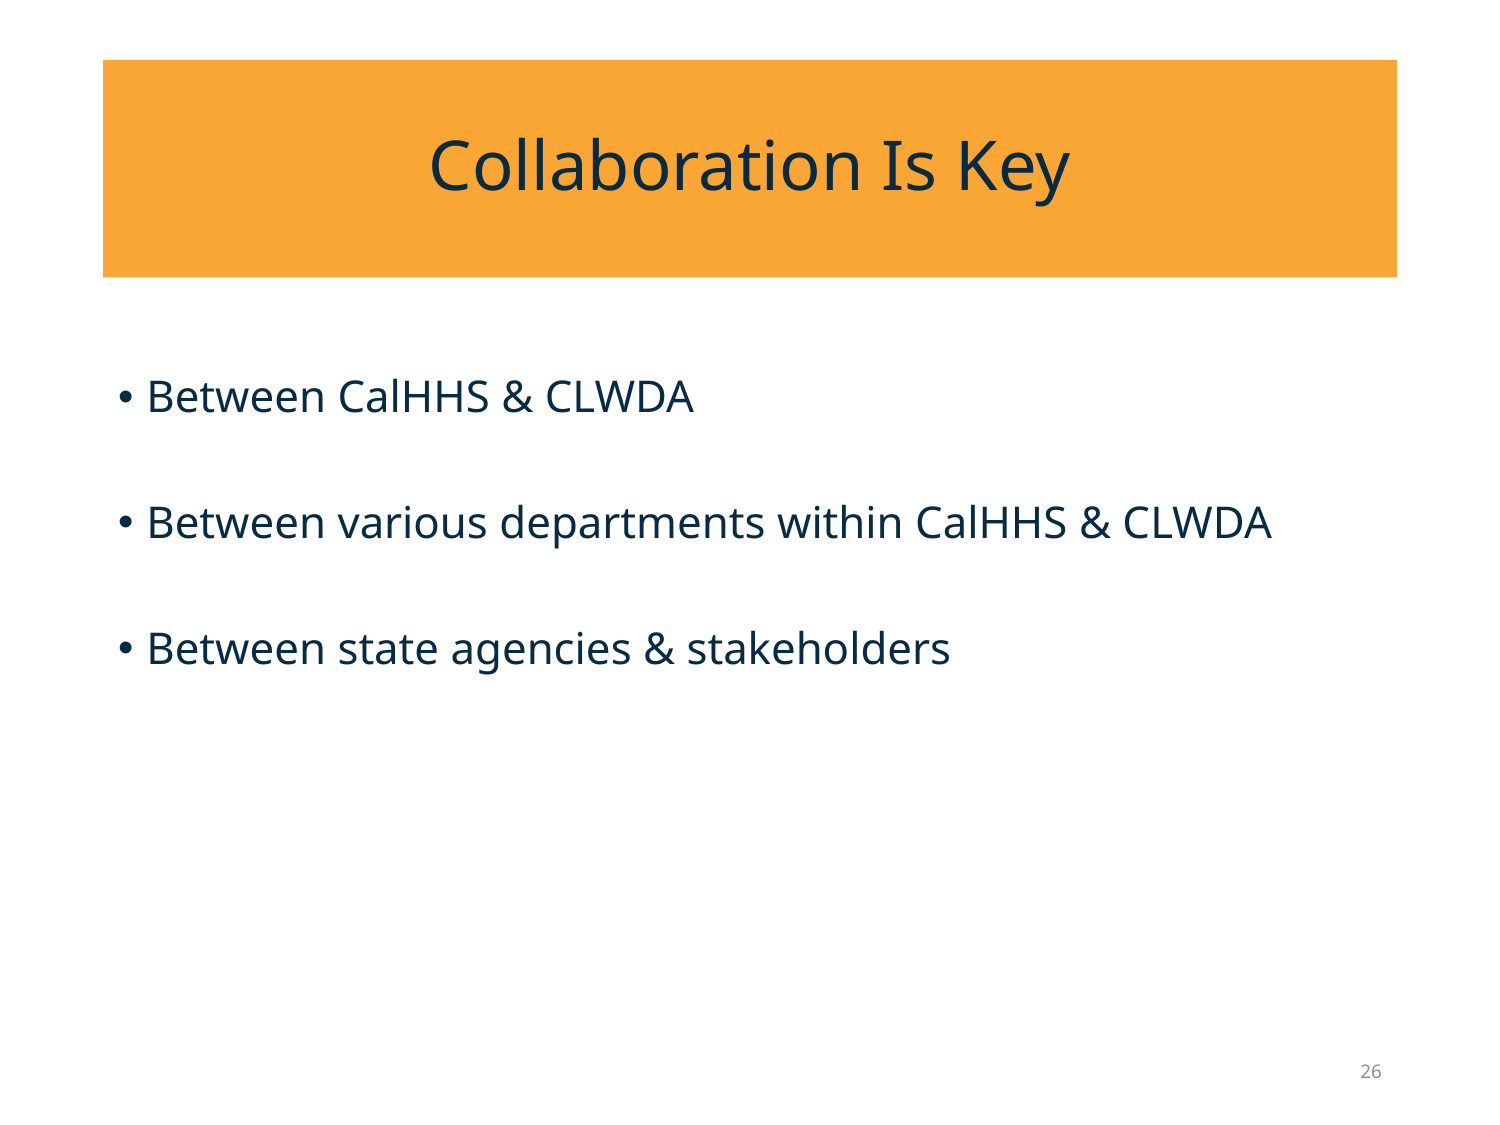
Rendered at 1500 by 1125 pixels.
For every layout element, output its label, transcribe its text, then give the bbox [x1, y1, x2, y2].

list Between CalHHS & CLWDA Between various departments within CalHHS & CLWDA Between state agencies & stakeholders [103, 299, 1397, 1014]
title Collaboration Is Key [103, 59, 1397, 278]
slide_number 26 [1059, 1042, 1397, 1103]
